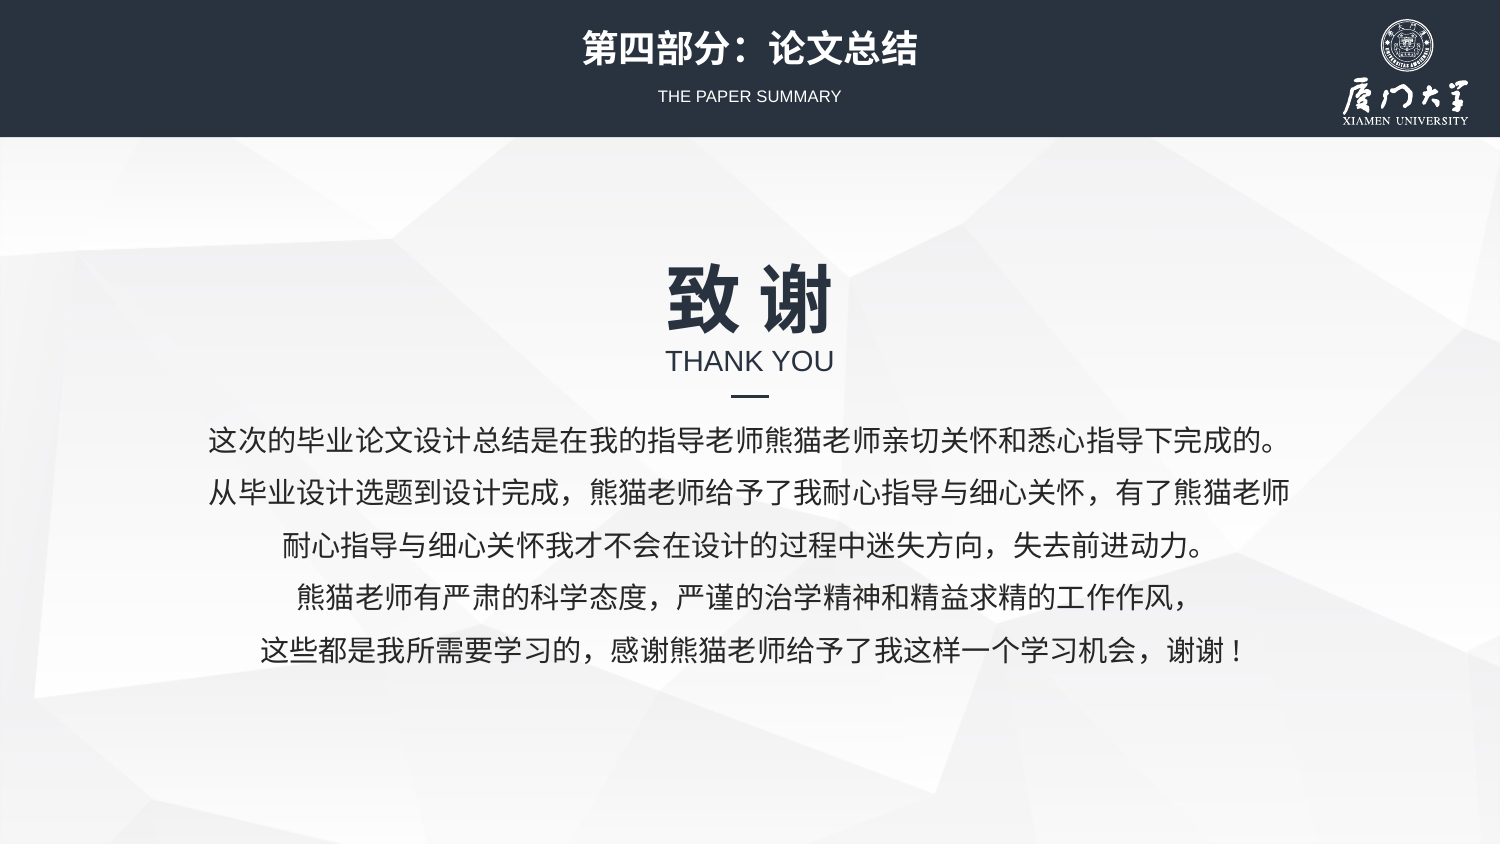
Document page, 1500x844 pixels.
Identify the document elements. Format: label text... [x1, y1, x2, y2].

text_box 这次的毕业论文设计总结是在我的指导老师熊猫老师亲切关怀和悉心指导下完成的。从毕业设计选题到设计完成，熊猫老师给予了我耐心指导与细心关怀，有了熊猫老师耐心指导与细心关怀我才不会在设计的过程中迷失方向，失去前进动力。 熊猫老师有严肃的科学态度，严谨的治学精神和精益求精的工作作风， 这些都是我所需要学习的，感谢熊猫老师给予了我这样一个学习机会，谢谢! [180, 397, 1320, 675]
picture [0, 138, 1500, 844]
text_box 致 谢 THANK YOU [625, 244, 874, 385]
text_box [564, 17, 936, 114]
